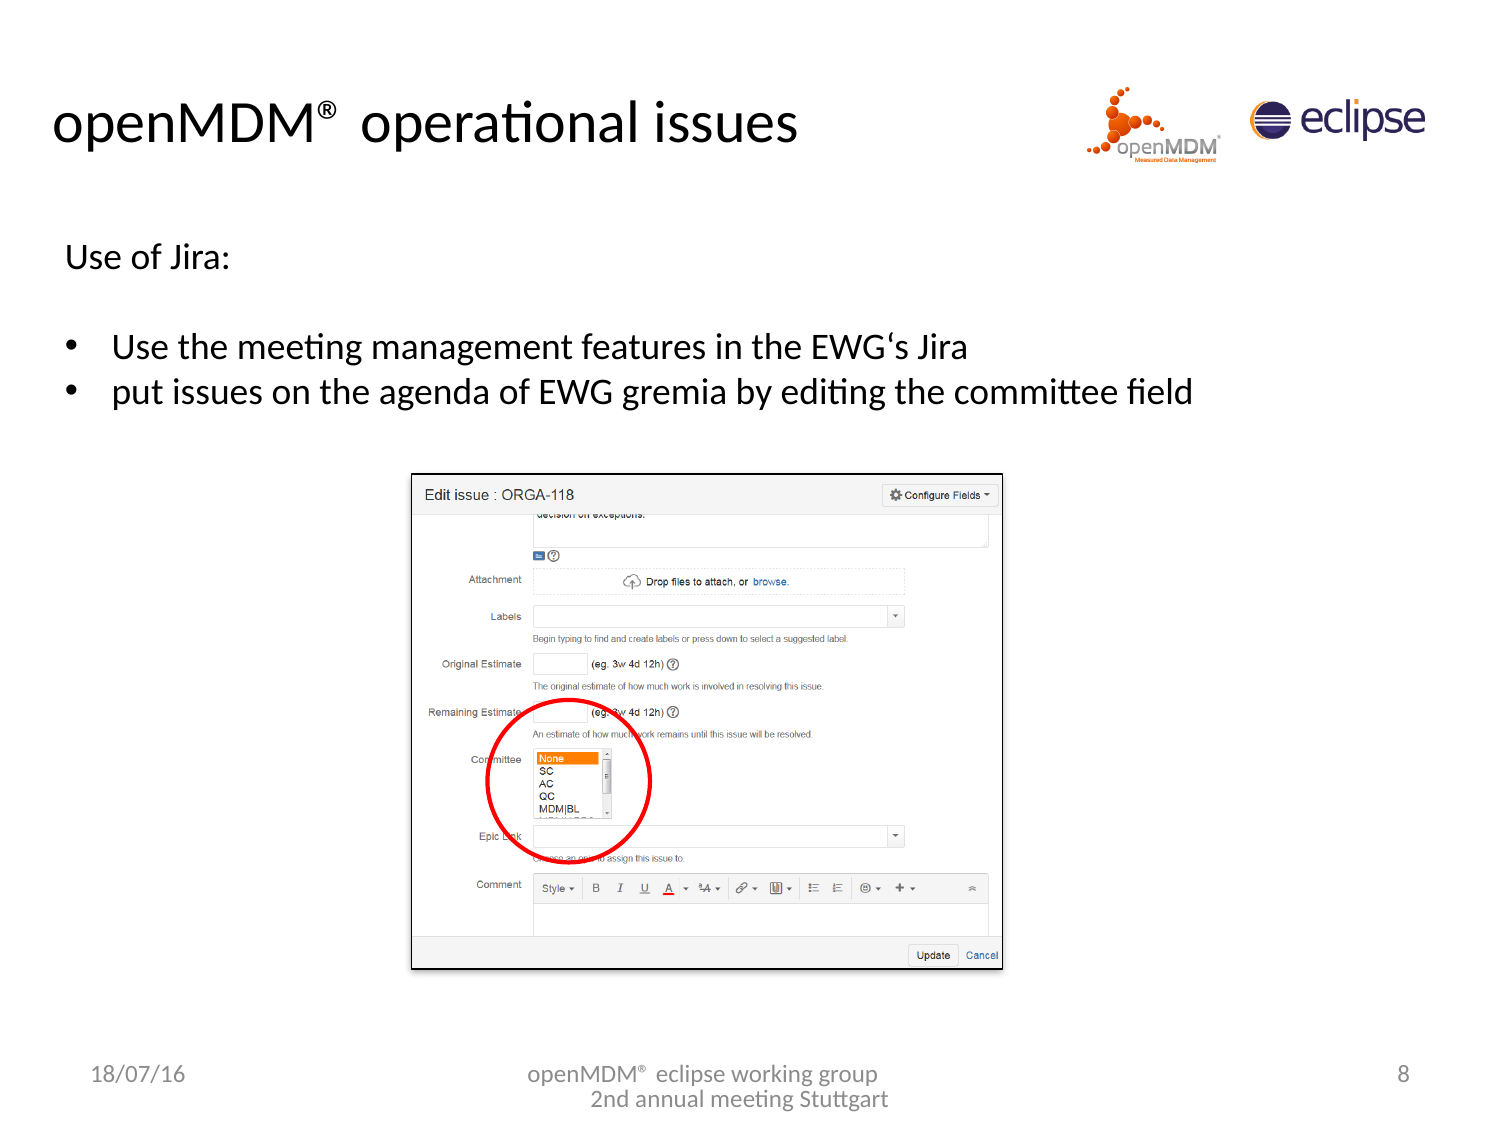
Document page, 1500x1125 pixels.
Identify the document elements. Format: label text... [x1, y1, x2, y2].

picture [412, 474, 1002, 969]
footer openMDM® eclipse working group 2nd annual meeting Stuttgart [512, 1042, 988, 1103]
picture [1250, 99, 1425, 141]
slide_number 8 [1074, 1042, 1425, 1103]
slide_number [75, 1042, 425, 1103]
text_box Use of Jira: Use the meeting management features in the EWG‘s Jira put issues on the agenda of EWG gremia by editing the committee field [50, 224, 1438, 1025]
list openMDM® operational issues [37, 75, 988, 163]
picture [1087, 87, 1221, 163]
